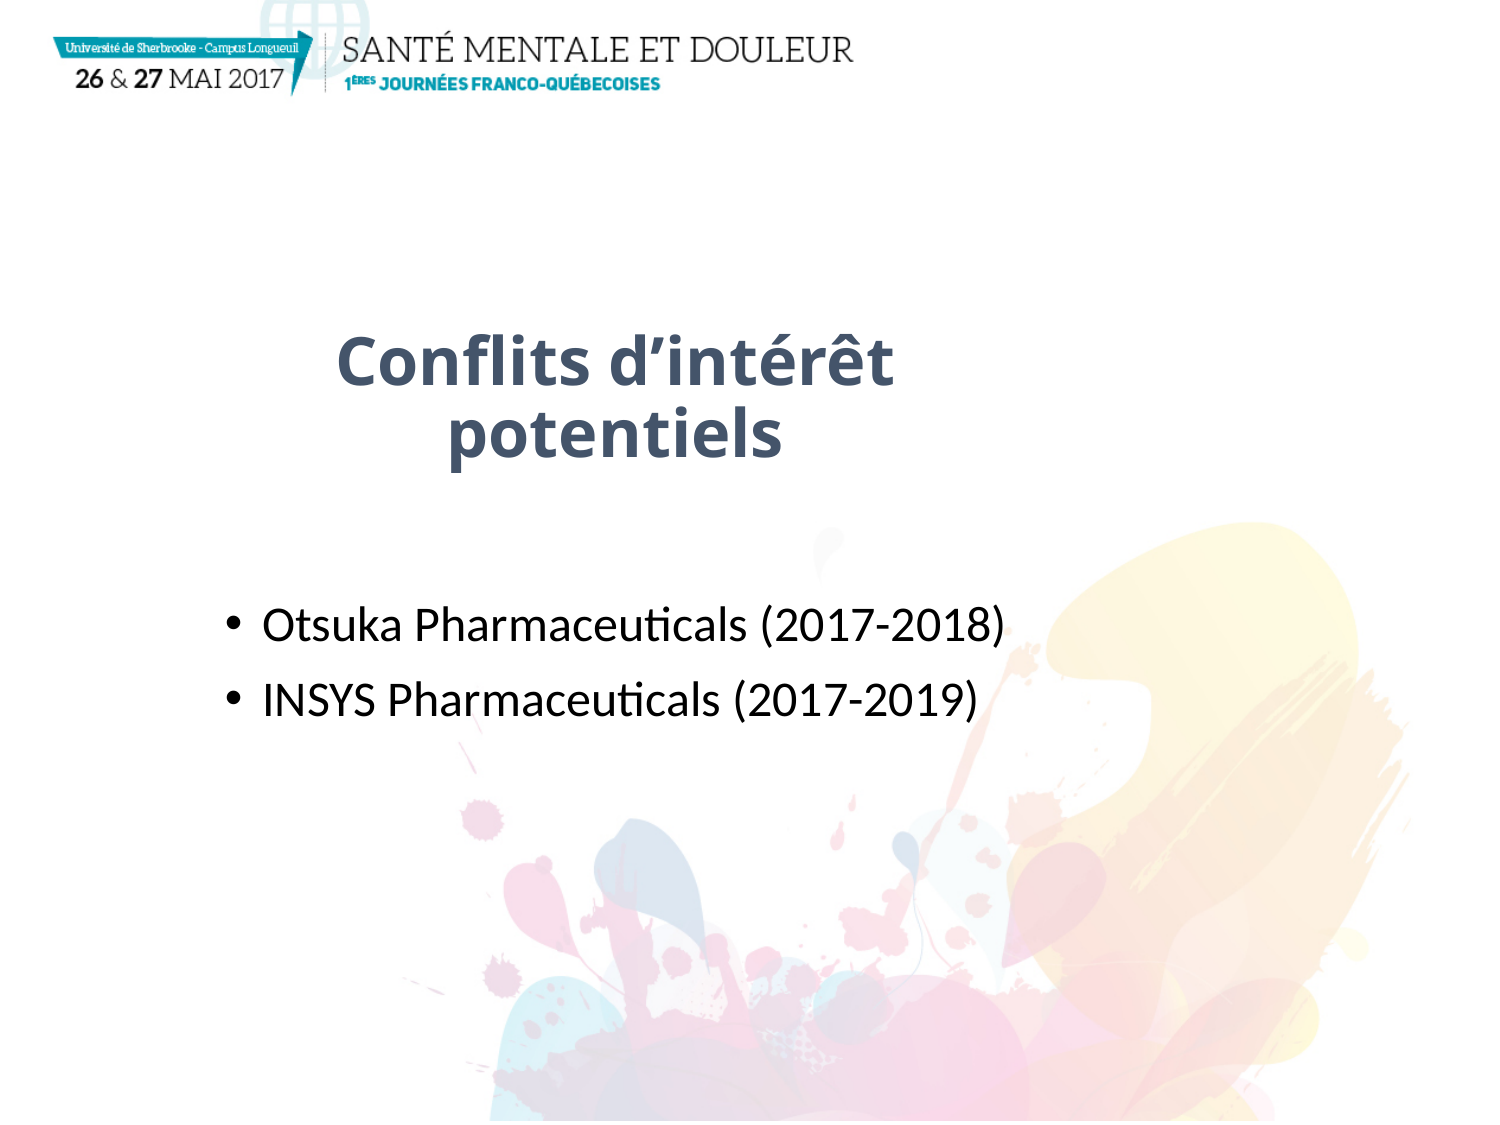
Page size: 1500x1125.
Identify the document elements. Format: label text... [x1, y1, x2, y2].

text_box Otsuka Pharmaceuticals (2017-2018) INSYS Pharmaceuticals (2017-2019) [210, 499, 1296, 920]
picture [0, 0, 1494, 1121]
text_box Conflits d’intérêt potentiels [226, 320, 1005, 485]
